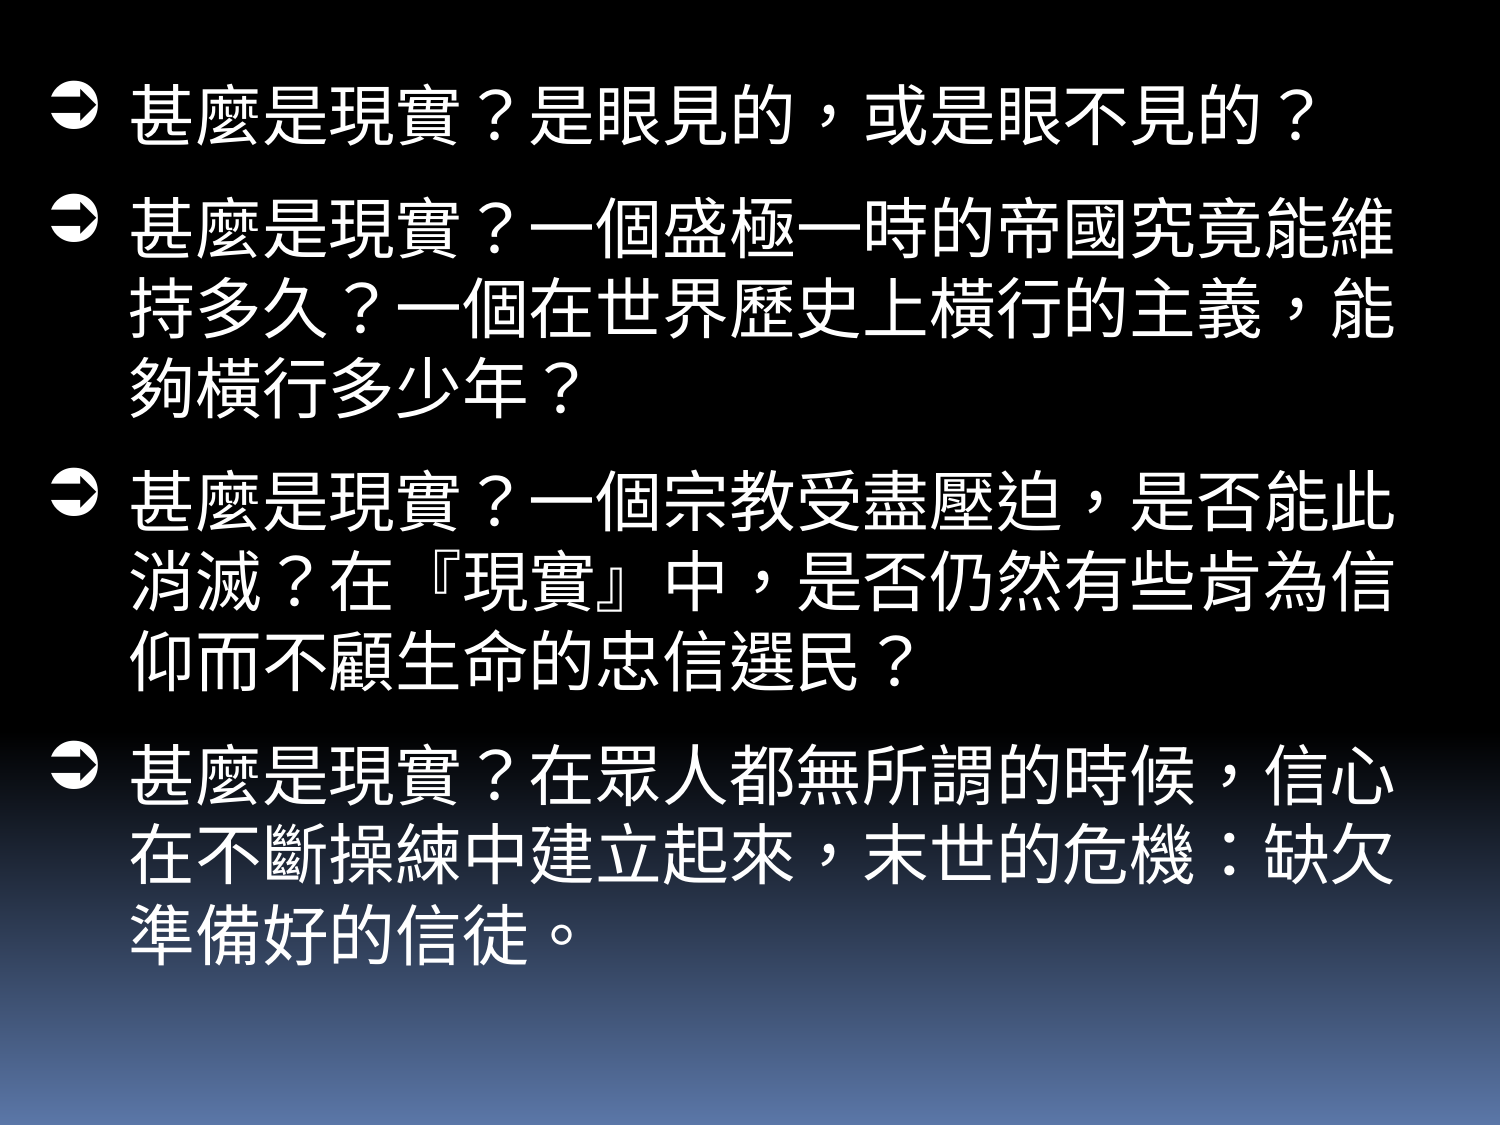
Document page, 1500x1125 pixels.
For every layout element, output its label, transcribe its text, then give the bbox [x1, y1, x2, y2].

text_box 甚麼是現實？是眼見的，或是眼不見的？ 甚麼是現實？一個盛極一時的帝國究竟能維持多久？一個在世界歷史上橫行的主義，能夠橫行多少年？ 甚麼是現實？一個宗教受盡壓迫，是否能此消滅？在『現實』中，是否仍然有些肯為信仰而不顧生命的忠信選民？ 甚麼是現實？在眾人都無所謂的時候，信心在不斷操練中建立起來，末世的危機：缺欠準備好的信徒。 [29, 66, 1436, 981]
